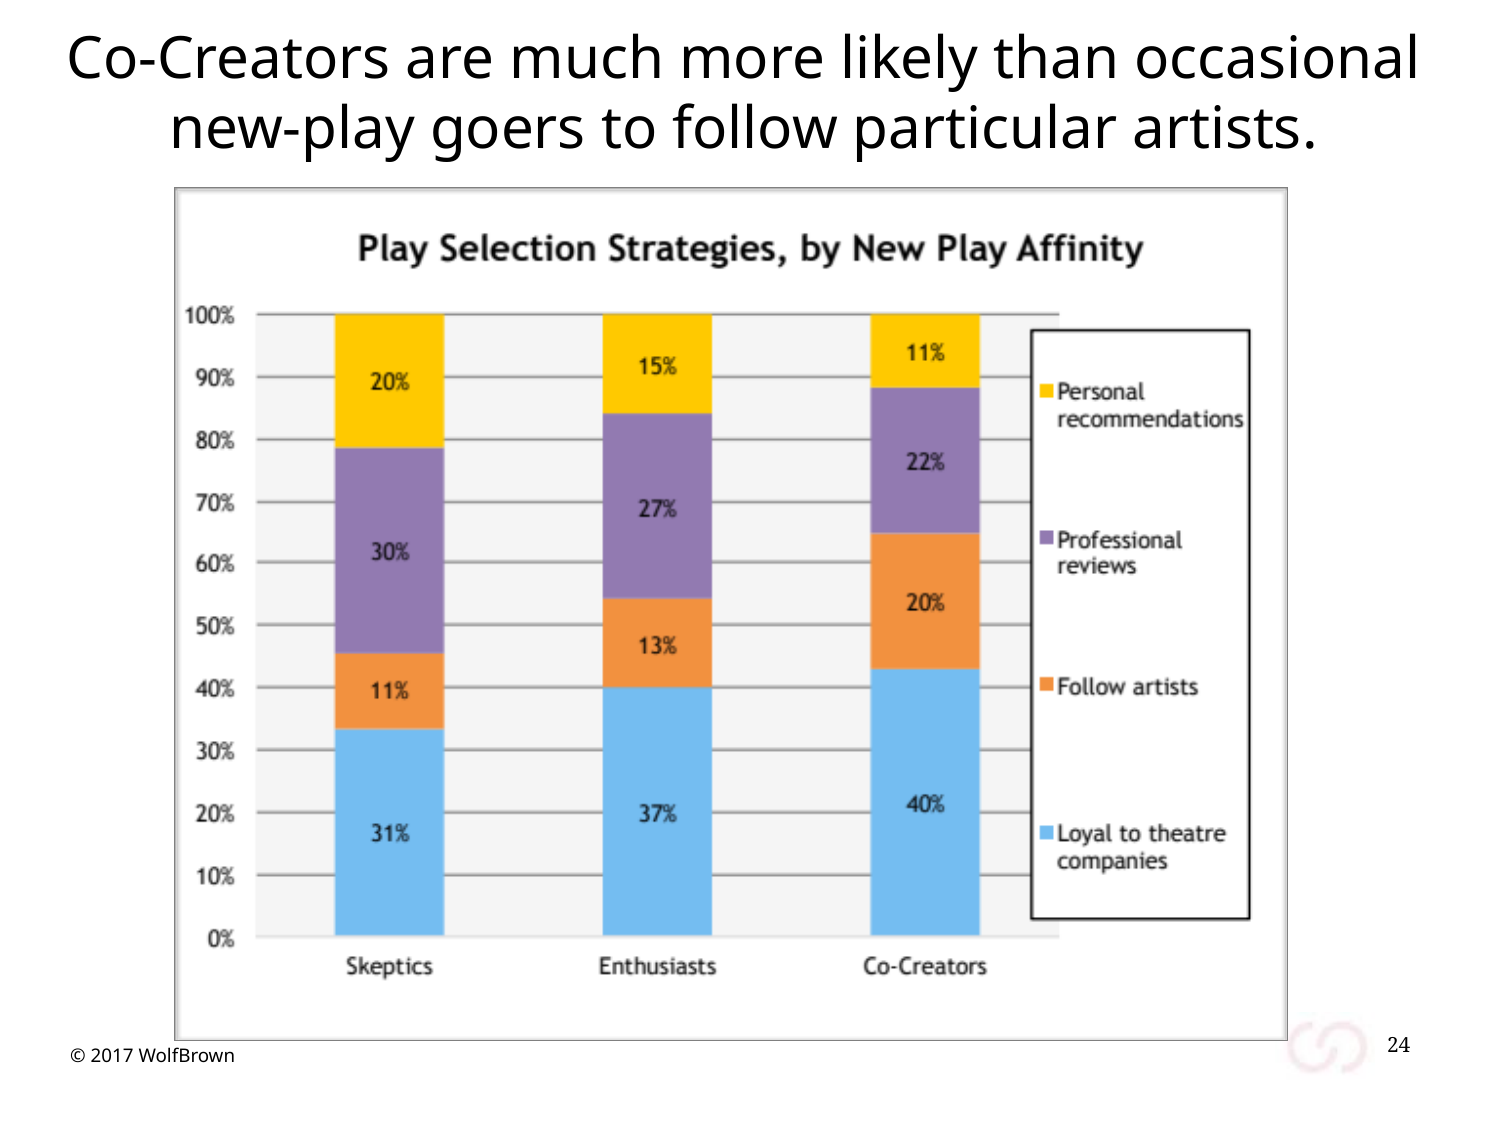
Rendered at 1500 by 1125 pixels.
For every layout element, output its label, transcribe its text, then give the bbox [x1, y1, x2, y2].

slide_number 24 [1074, 1024, 1426, 1103]
text_box Co-Creators are much more likely than occasional new-play goers to follow particular artists. [24, 12, 1463, 213]
picture [174, 187, 1375, 1041]
